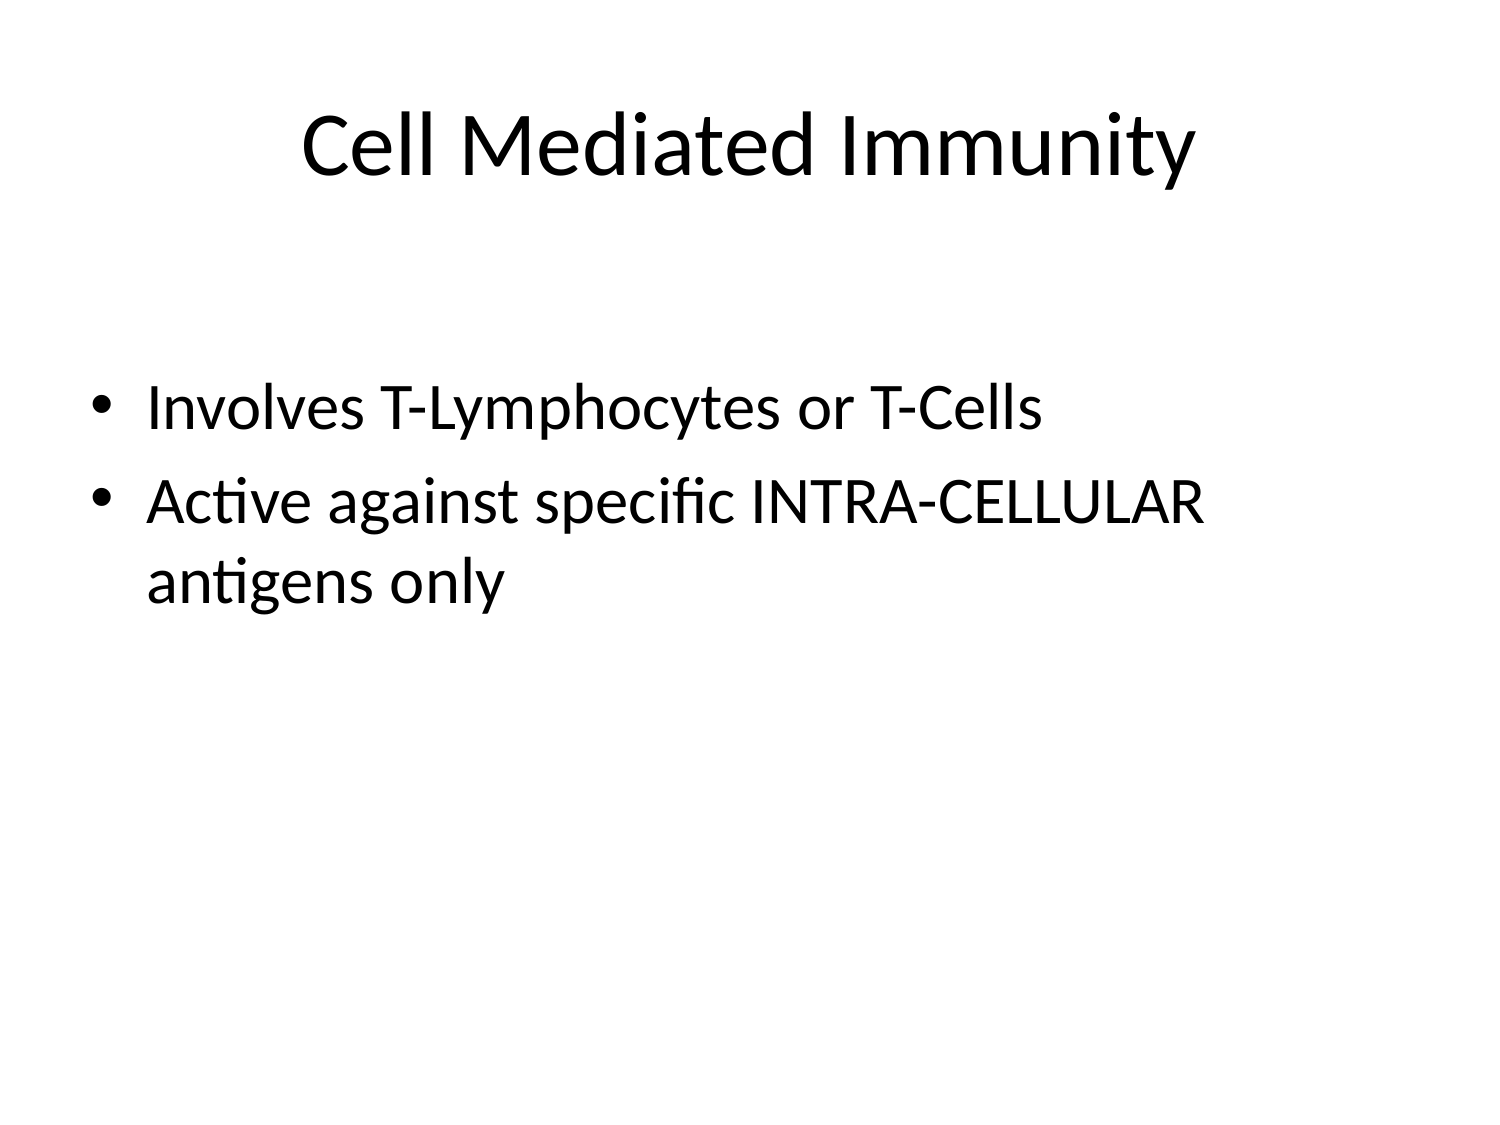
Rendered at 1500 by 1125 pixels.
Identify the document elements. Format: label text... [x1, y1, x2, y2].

title Cell Mediated Immunity [75, 45, 1425, 233]
list Involves T-Lymphocytes or T-Cells Active against specific INTRA-CELLULAR antigens only [75, 262, 1425, 1005]
